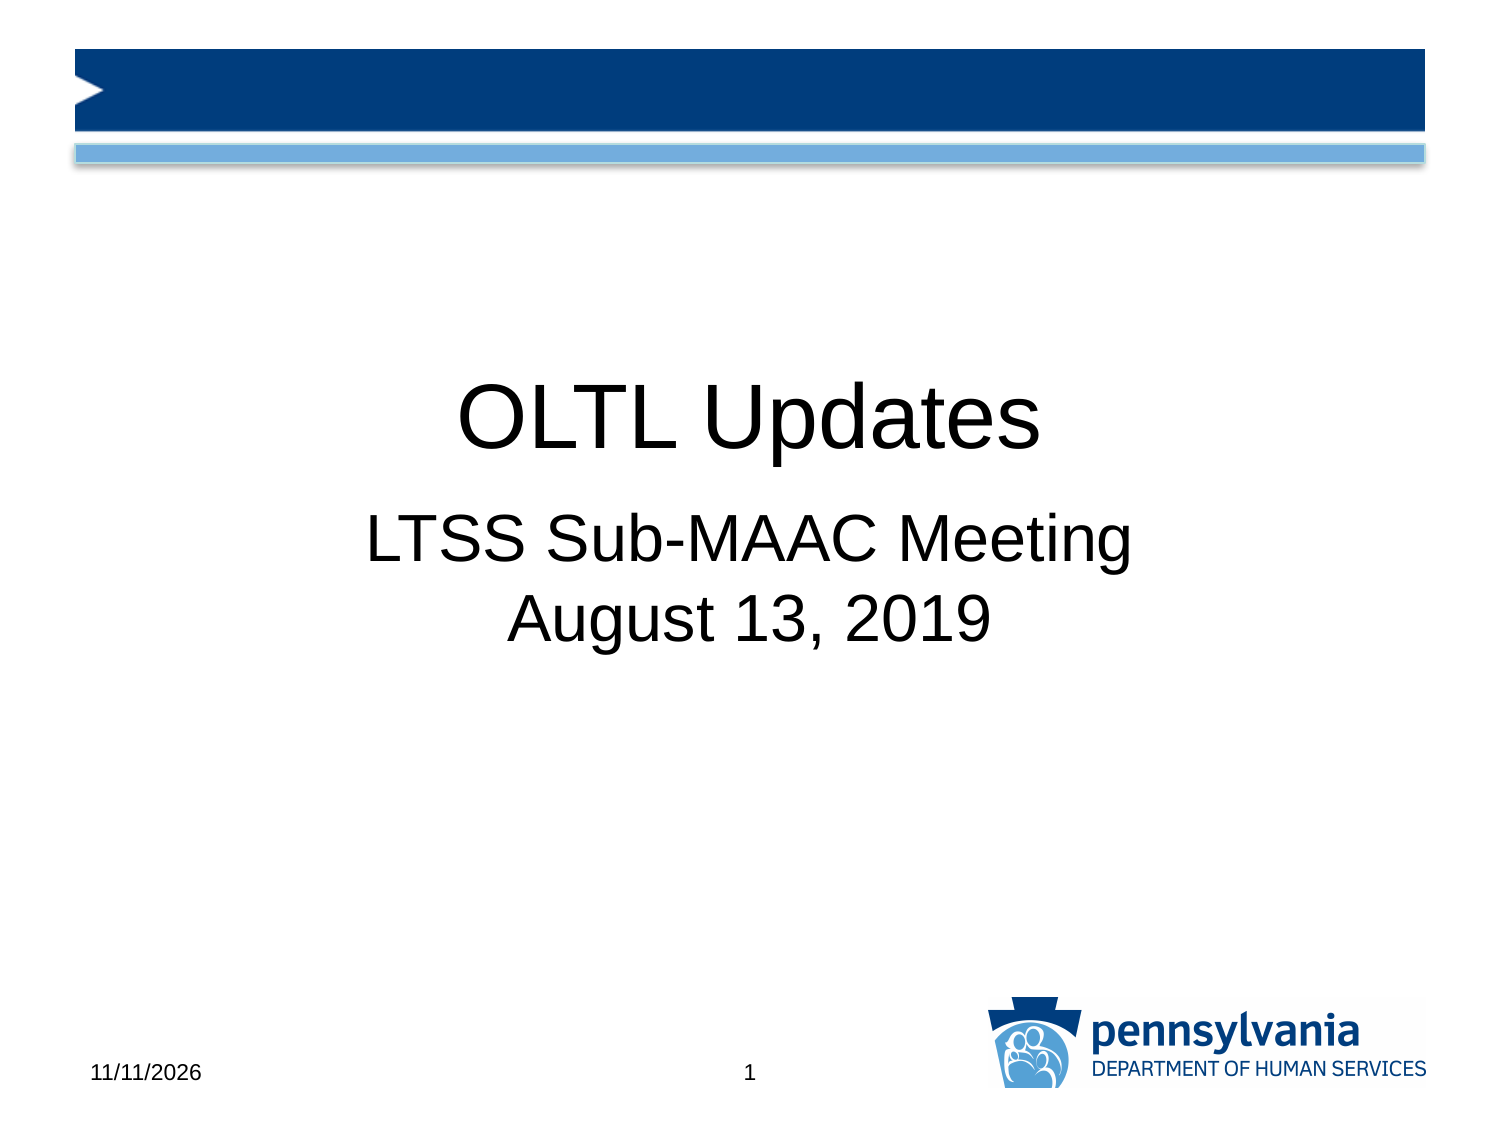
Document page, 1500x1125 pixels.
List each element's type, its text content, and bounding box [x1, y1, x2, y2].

slide_number 1 [575, 1050, 925, 1091]
title OLTL Updates [112, 349, 1388, 591]
picture [988, 997, 1426, 1088]
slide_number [74, 1049, 426, 1091]
subtitle LTSS Sub-MAAC Meeting August 13, 2019 [225, 487, 1275, 775]
picture [75, 49, 1425, 138]
